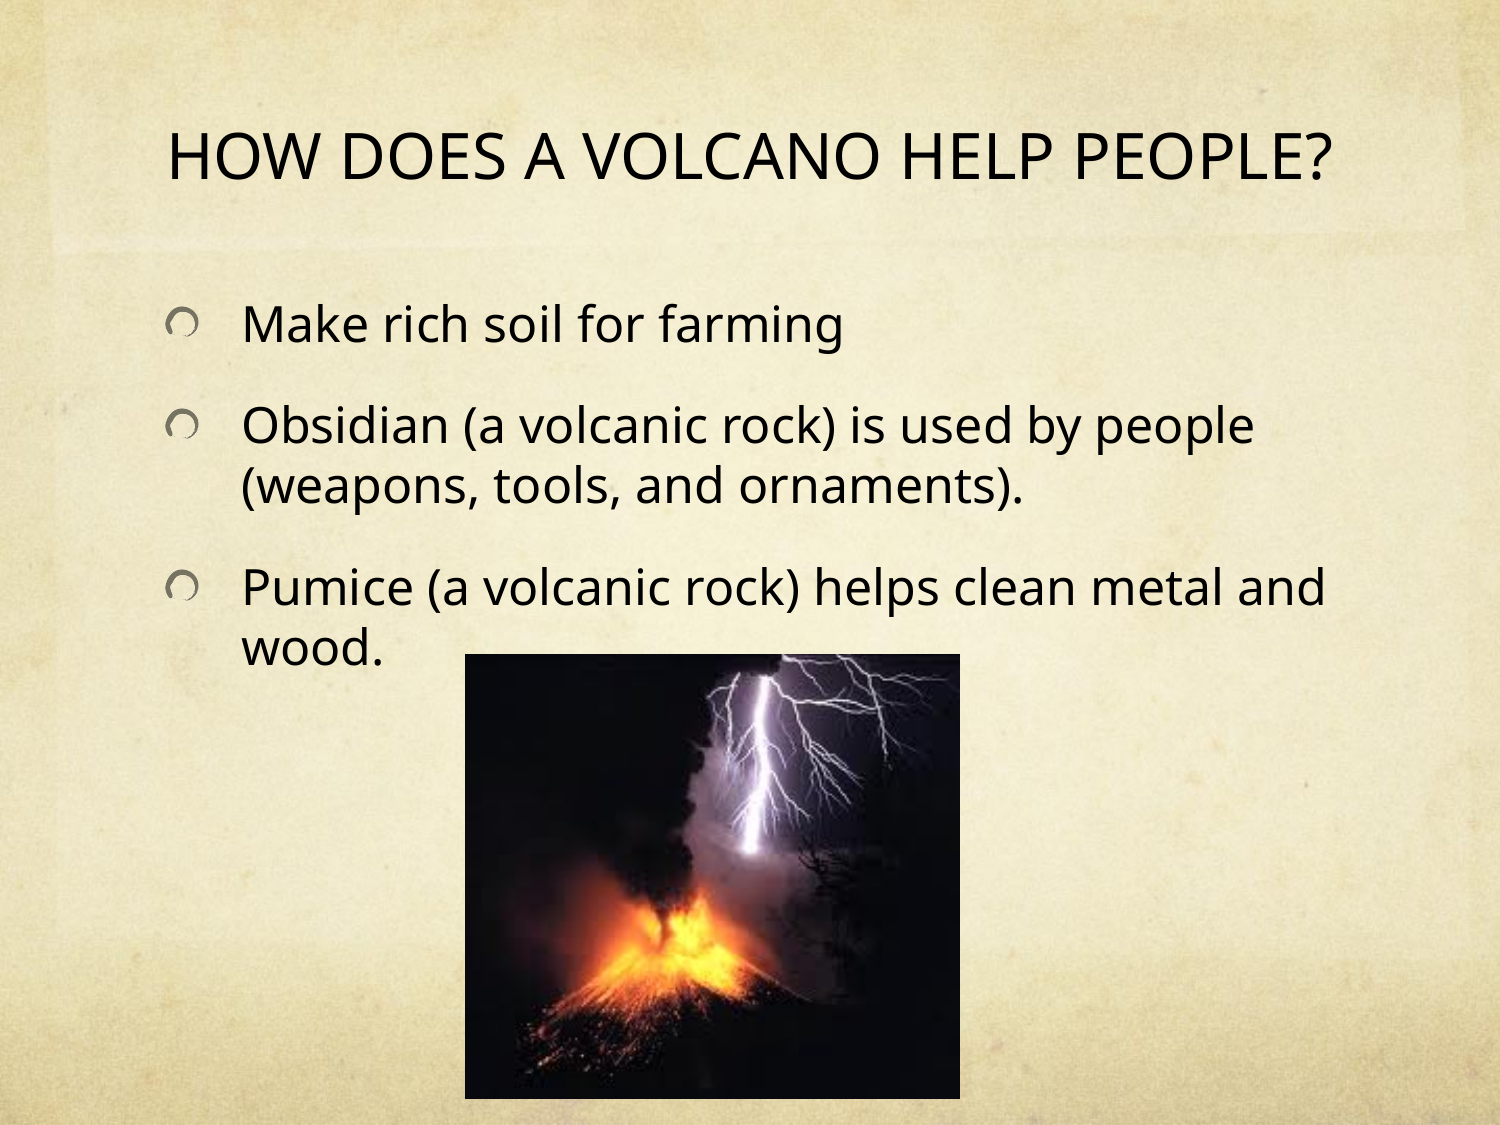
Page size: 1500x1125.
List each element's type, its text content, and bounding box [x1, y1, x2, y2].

title HOW DOES A VOLCANO HELP PEOPLE? [150, 82, 1350, 225]
picture [0, 0, 1500, 1125]
list Make rich soil for farming Obsidian (a volcanic rock) is used by people (weapons, tools, and ornaments). Pumice (a volcanic rock) helps clean metal and wood. [150, 284, 1350, 950]
